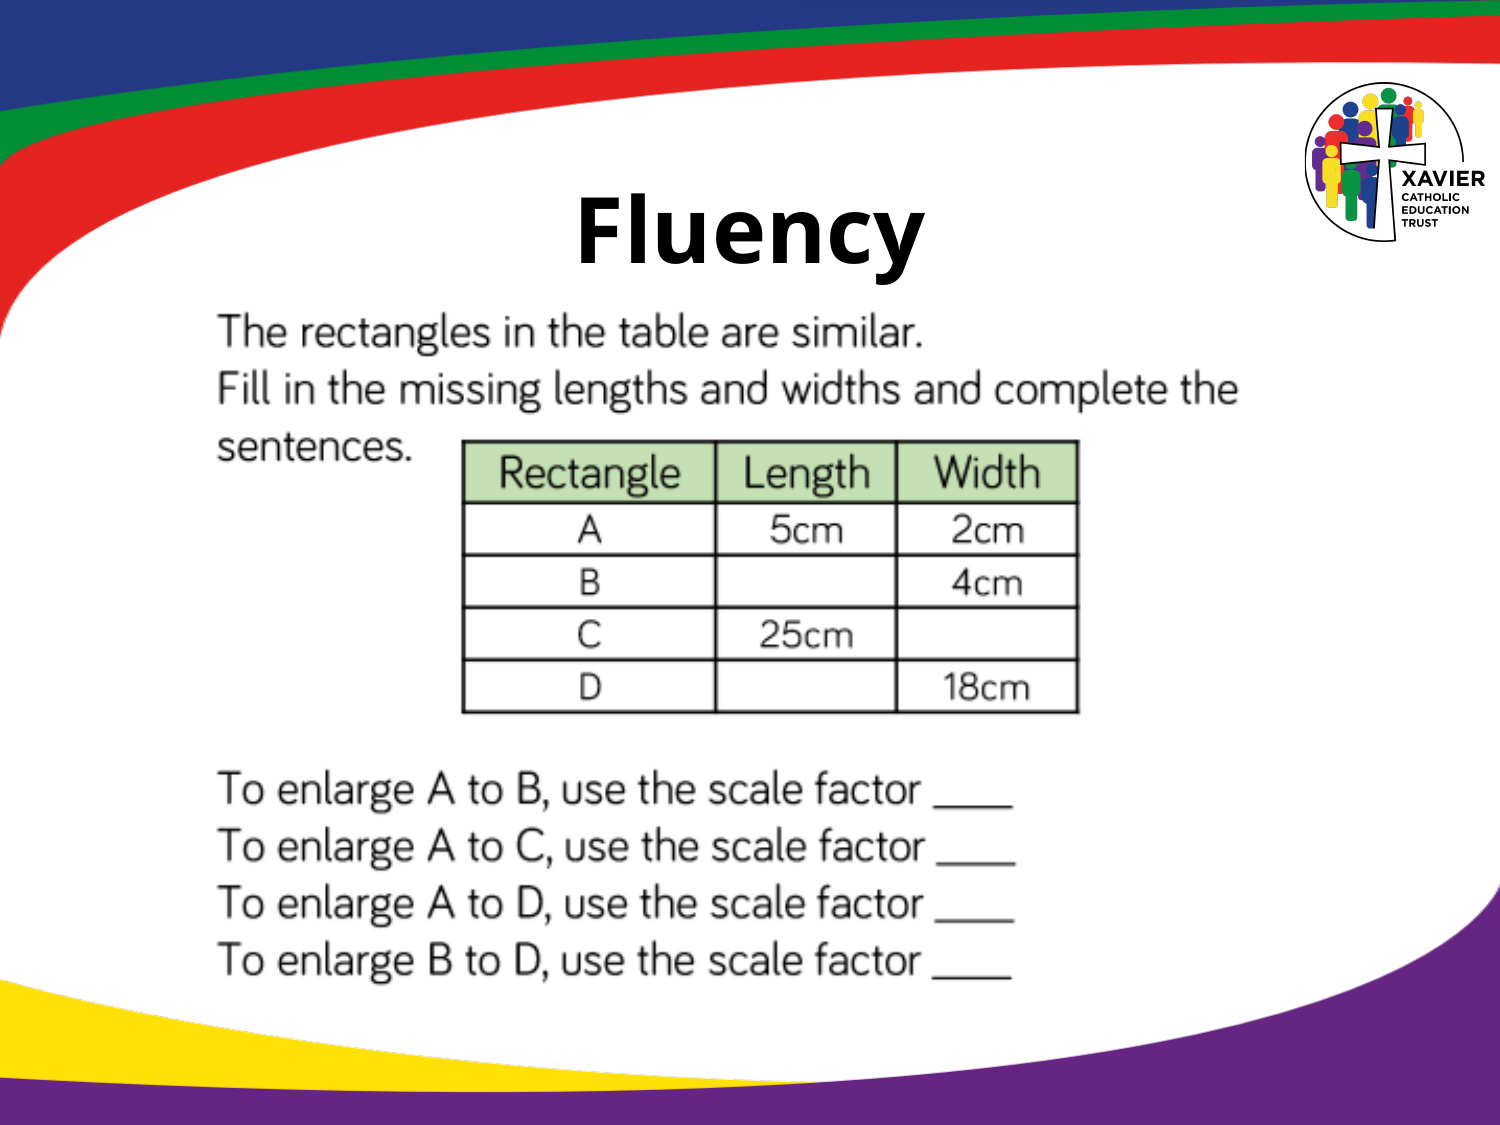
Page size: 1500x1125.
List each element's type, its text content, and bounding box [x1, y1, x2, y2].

title Fluency [83, 124, 1417, 343]
picture [209, 298, 1250, 1005]
